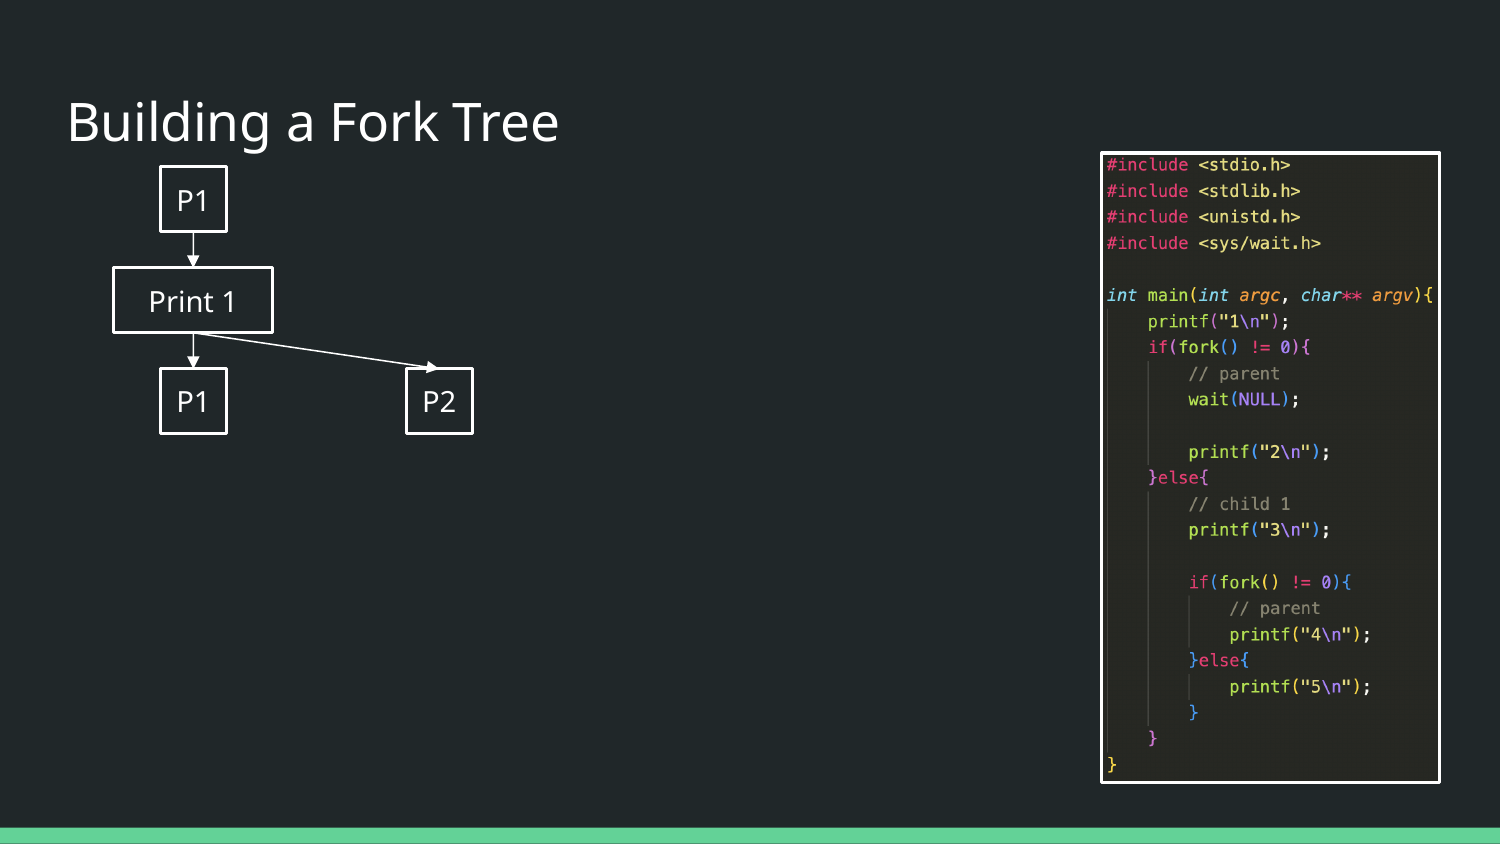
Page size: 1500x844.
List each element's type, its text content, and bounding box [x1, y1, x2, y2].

picture [1103, 154, 1439, 782]
text_box P1 [160, 368, 227, 434]
text_box Print 1 [113, 267, 273, 333]
text_box P2 [406, 368, 473, 434]
text_box P1 [160, 166, 227, 232]
title Building a Fork Tree [51, 72, 1449, 167]
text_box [193, 333, 440, 370]
